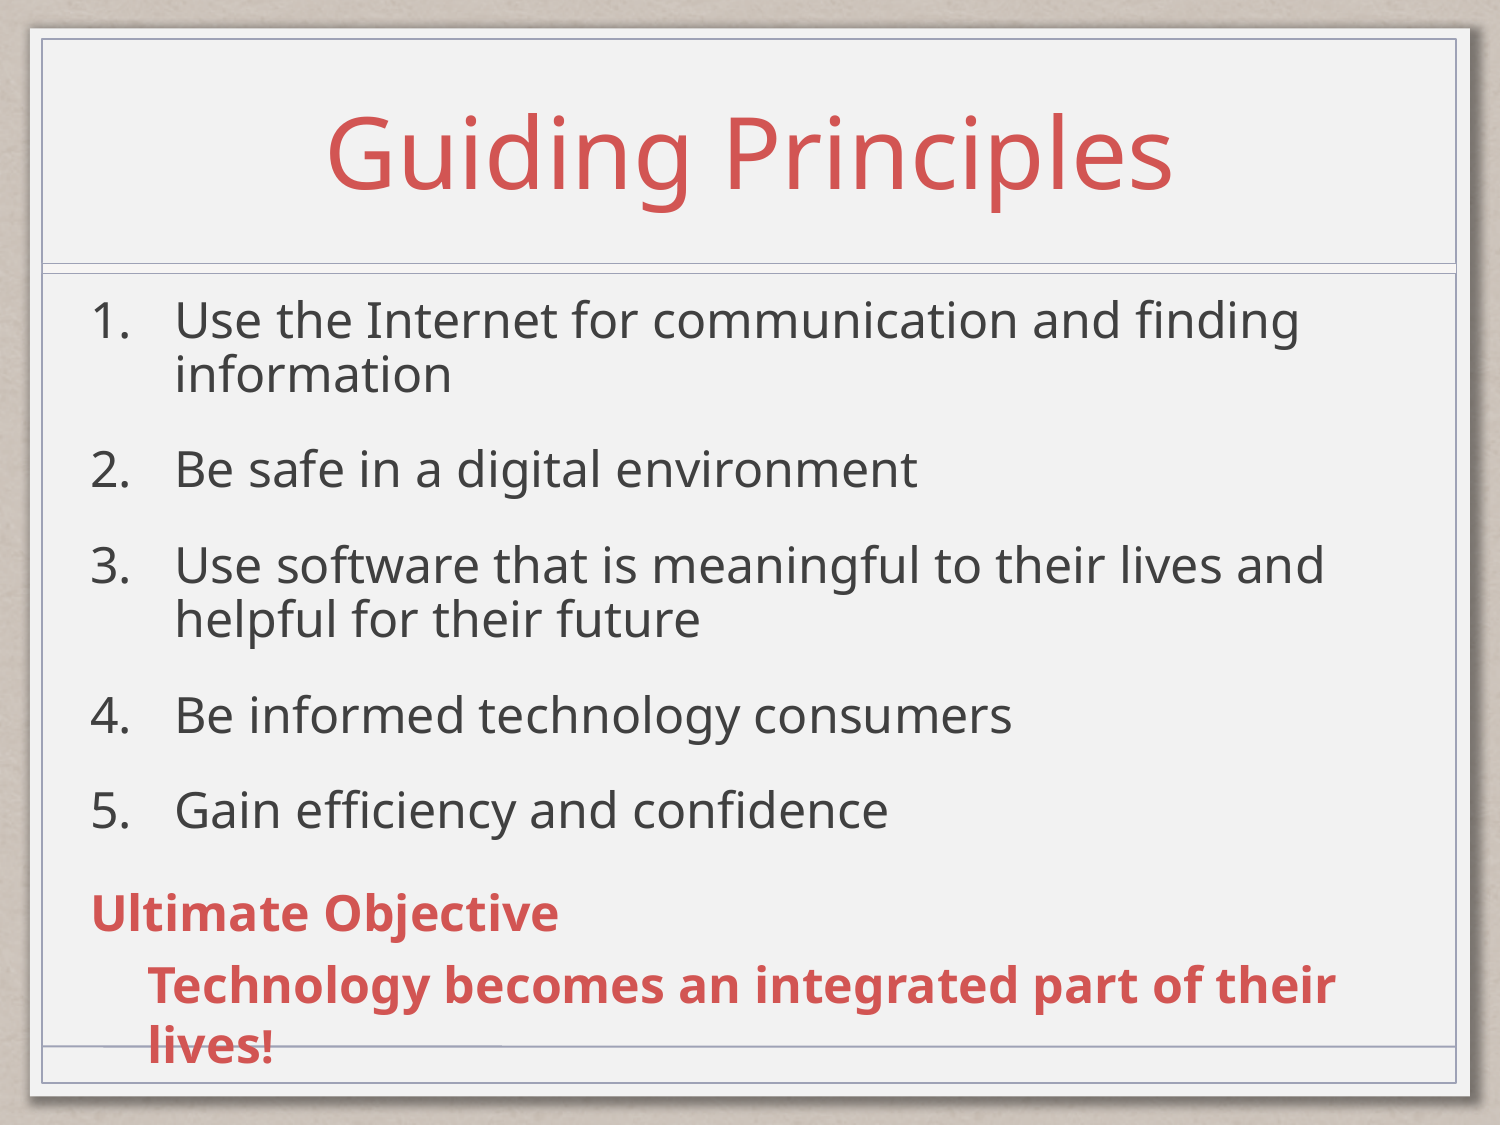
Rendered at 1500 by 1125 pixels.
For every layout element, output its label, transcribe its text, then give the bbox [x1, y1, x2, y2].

title Guiding Principles [147, 40, 1353, 260]
list Use the Internet for communication and finding information Be safe in a digital environment Use software that is meaningful to their lives and helpful for their future Be informed technology consumers Gain efficiency and confidence Ultimate Objective Technology becomes an integrated part of their lives! [75, 287, 1450, 1038]
